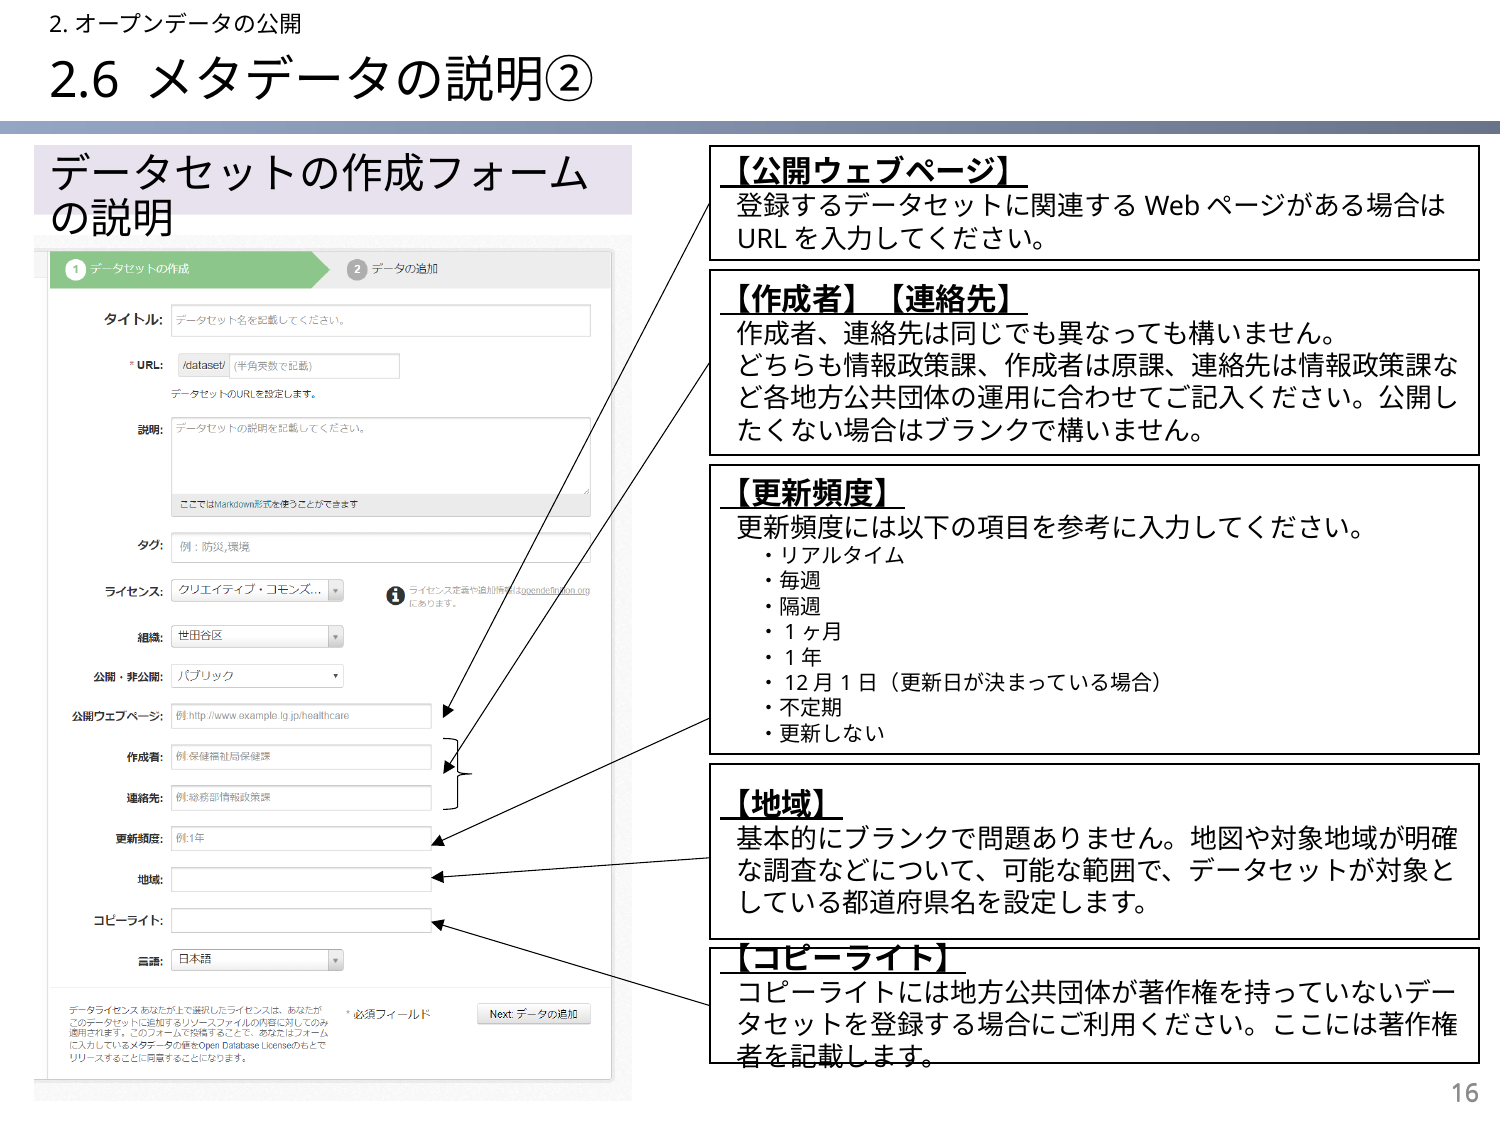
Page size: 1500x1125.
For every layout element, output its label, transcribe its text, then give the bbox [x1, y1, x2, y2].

title 2.6 メタデータの説明② [34, 46, 1275, 116]
picture [34, 235, 632, 1101]
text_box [442, 202, 710, 718]
text_box 【公開ウェブページ】 登録するデータセットに関連するWebページがある場合はURLを入力してください。 [709, 145, 1480, 261]
text_box 【作成者】【連絡先】 作成者、連絡先は同じでも異なっても構いません。 どちらも情報政策課、作成者は原課、連絡先は情報政策課など各地方公共団体の運用に合わせてご記入ください。公開したくない場合はブランクで構いません。 [710, 269, 1480, 456]
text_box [431, 921, 710, 1006]
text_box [430, 857, 710, 878]
text_box 【コピーライト】 コピーライトには地方公共団体が著作権を持っていないデータセットを登録する場合にご利用ください。ここには著作権者を記載します。 [709, 947, 1480, 1064]
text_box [431, 718, 710, 846]
slide_number 16 [1411, 1070, 1495, 1118]
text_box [471, 362, 710, 718]
list 2.オープンデータの公開 [34, 4, 1271, 41]
text_box 【更新頻度】 更新頻度には以下の項⽬を参考に⼊⼒してください。 ・リアルタイム ・毎週 ・隔週 ・1ヶ⽉ ・1年 ・12⽉1⽇（更新⽇が決まっている場合） ・不定期 ・更新しない [710, 464, 1480, 755]
list データセットの作成フォームの説明 [34, 145, 632, 215]
text_box 【地域】 基本的にブランクで問題ありません。地図や対象地域が明確な調査などについて、可能な範囲で、データセットが対象としている都道府県名を設定します。 [709, 763, 1480, 940]
